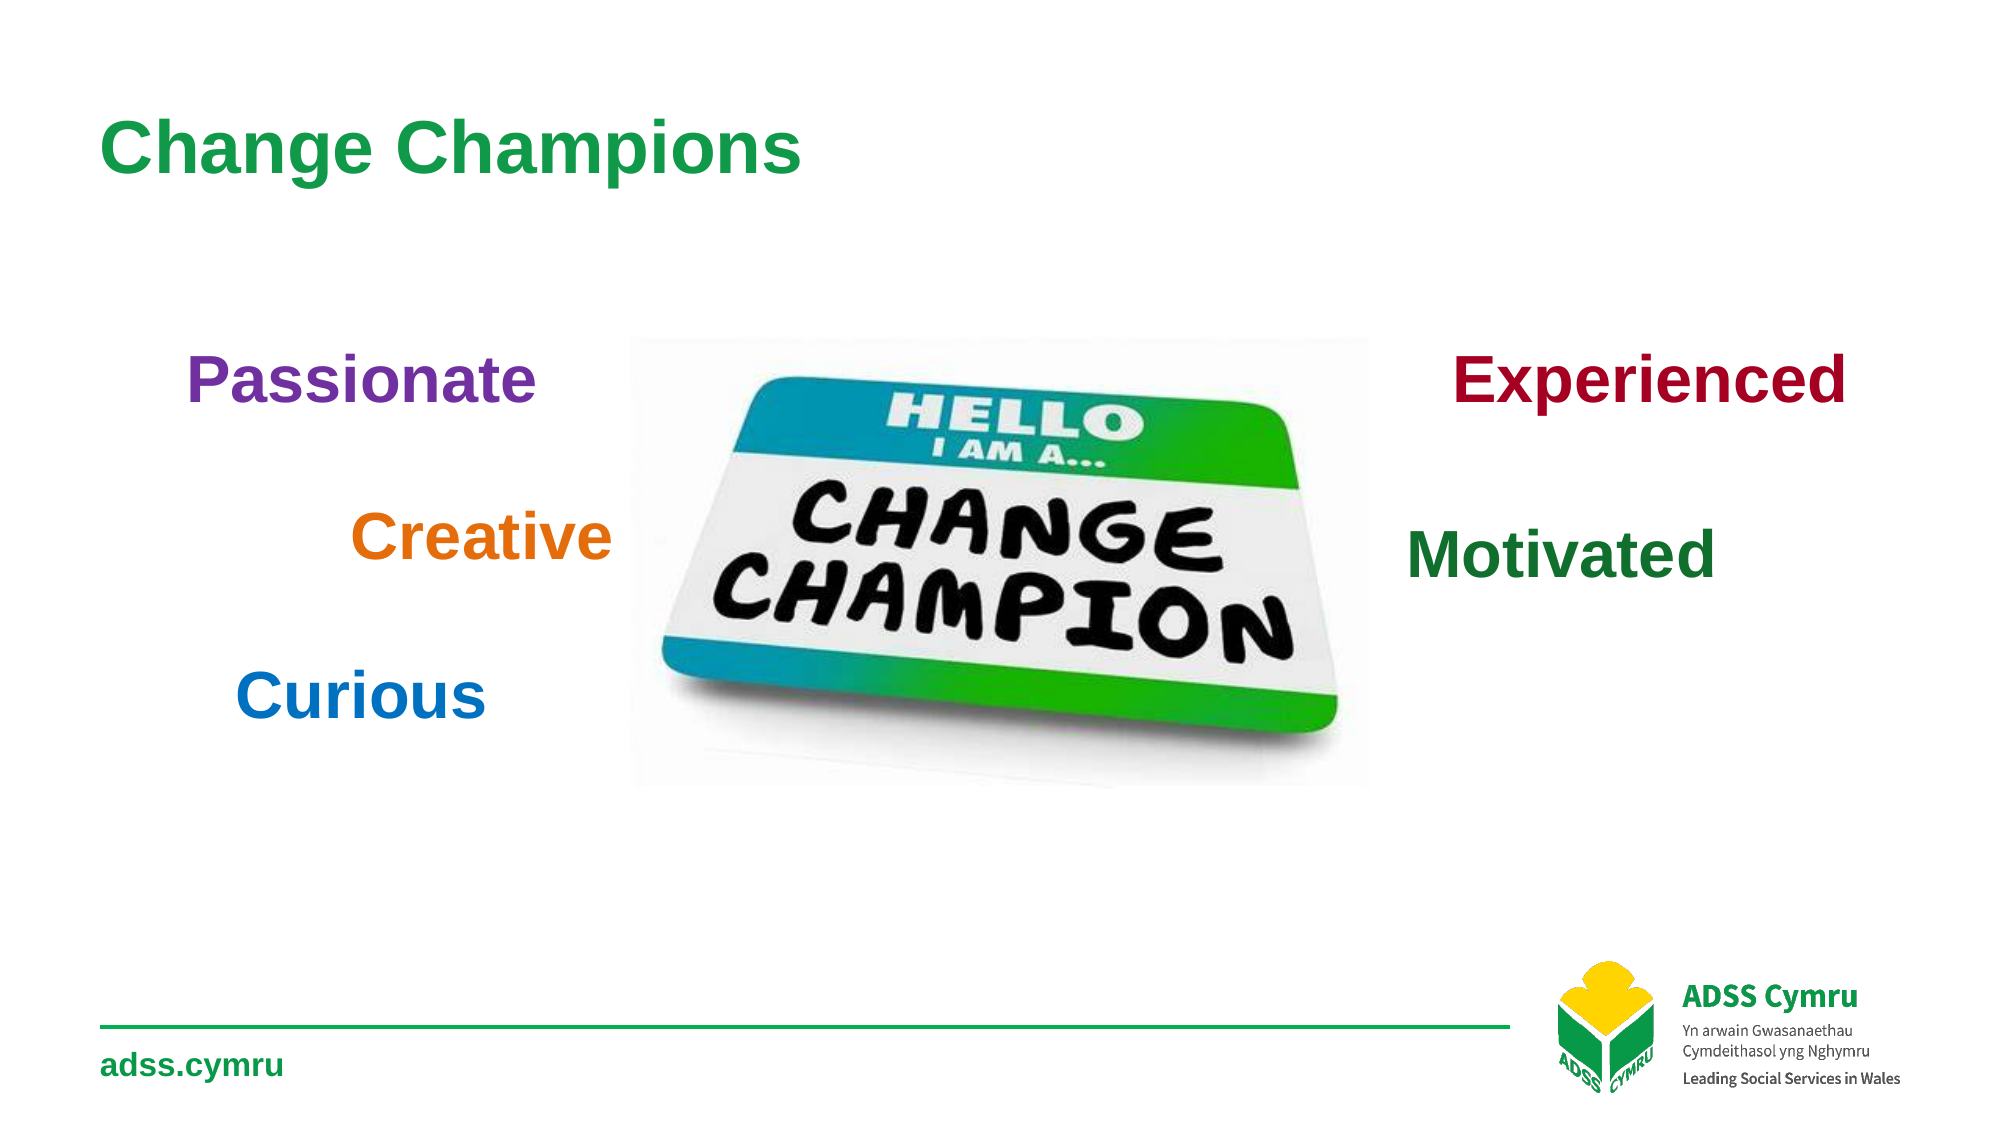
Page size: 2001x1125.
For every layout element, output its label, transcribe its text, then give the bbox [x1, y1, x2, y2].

title Change Champions [99, 98, 1900, 274]
text_box Creative [350, 492, 624, 574]
text_box Passionate [186, 335, 581, 416]
text_box Experienced [1452, 335, 1924, 416]
picture [629, 335, 1371, 790]
picture [1558, 961, 1901, 1093]
text_box Motivated [1406, 510, 1800, 591]
slide_number adss.cymru [99, 1042, 567, 1103]
text_box Curious [235, 652, 624, 733]
